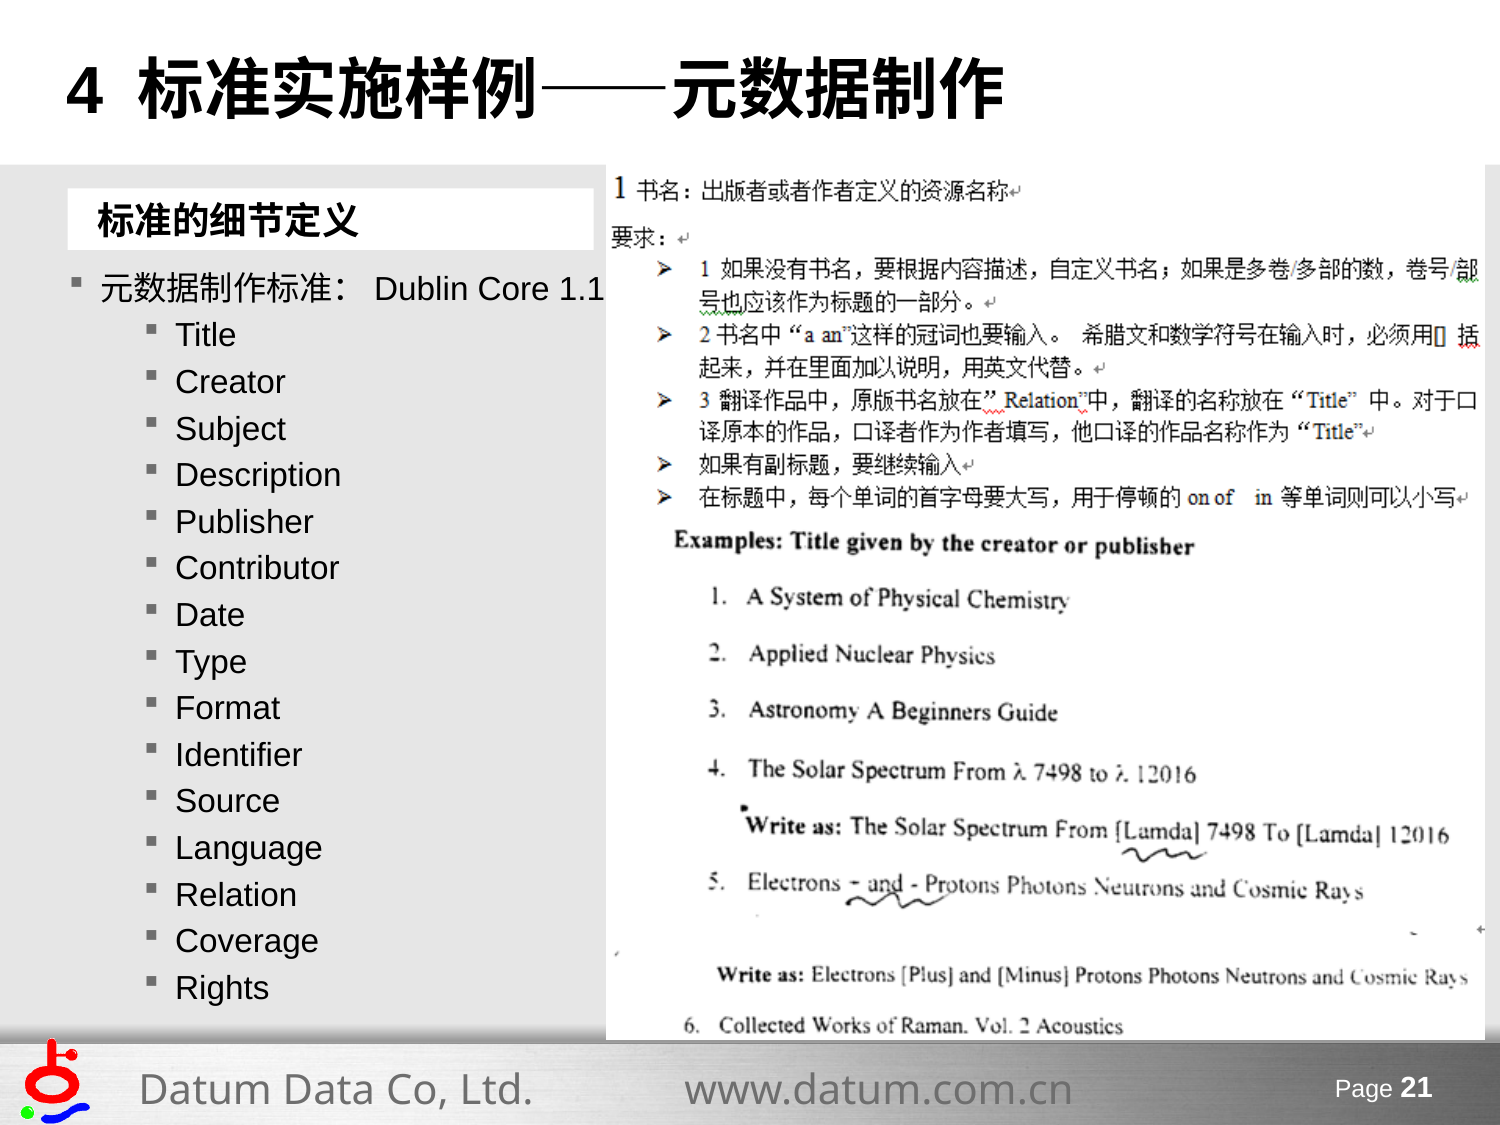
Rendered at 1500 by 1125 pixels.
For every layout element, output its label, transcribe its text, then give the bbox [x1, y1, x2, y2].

text_box 标准的细节定义 [67, 188, 594, 250]
text_box 4 标准实施样例——元数据制作 [66, 37, 1448, 137]
footer Page 21 [1319, 1060, 1495, 1102]
picture [0, 1037, 1500, 1125]
picture [606, 164, 1486, 1040]
text_box 元数据制作标准：Dublin Core 1.1 Title Creator Subject Description Publisher Contributor Date Type Format Identifier Source Language Relation Coverage Rights [68, 259, 601, 1030]
